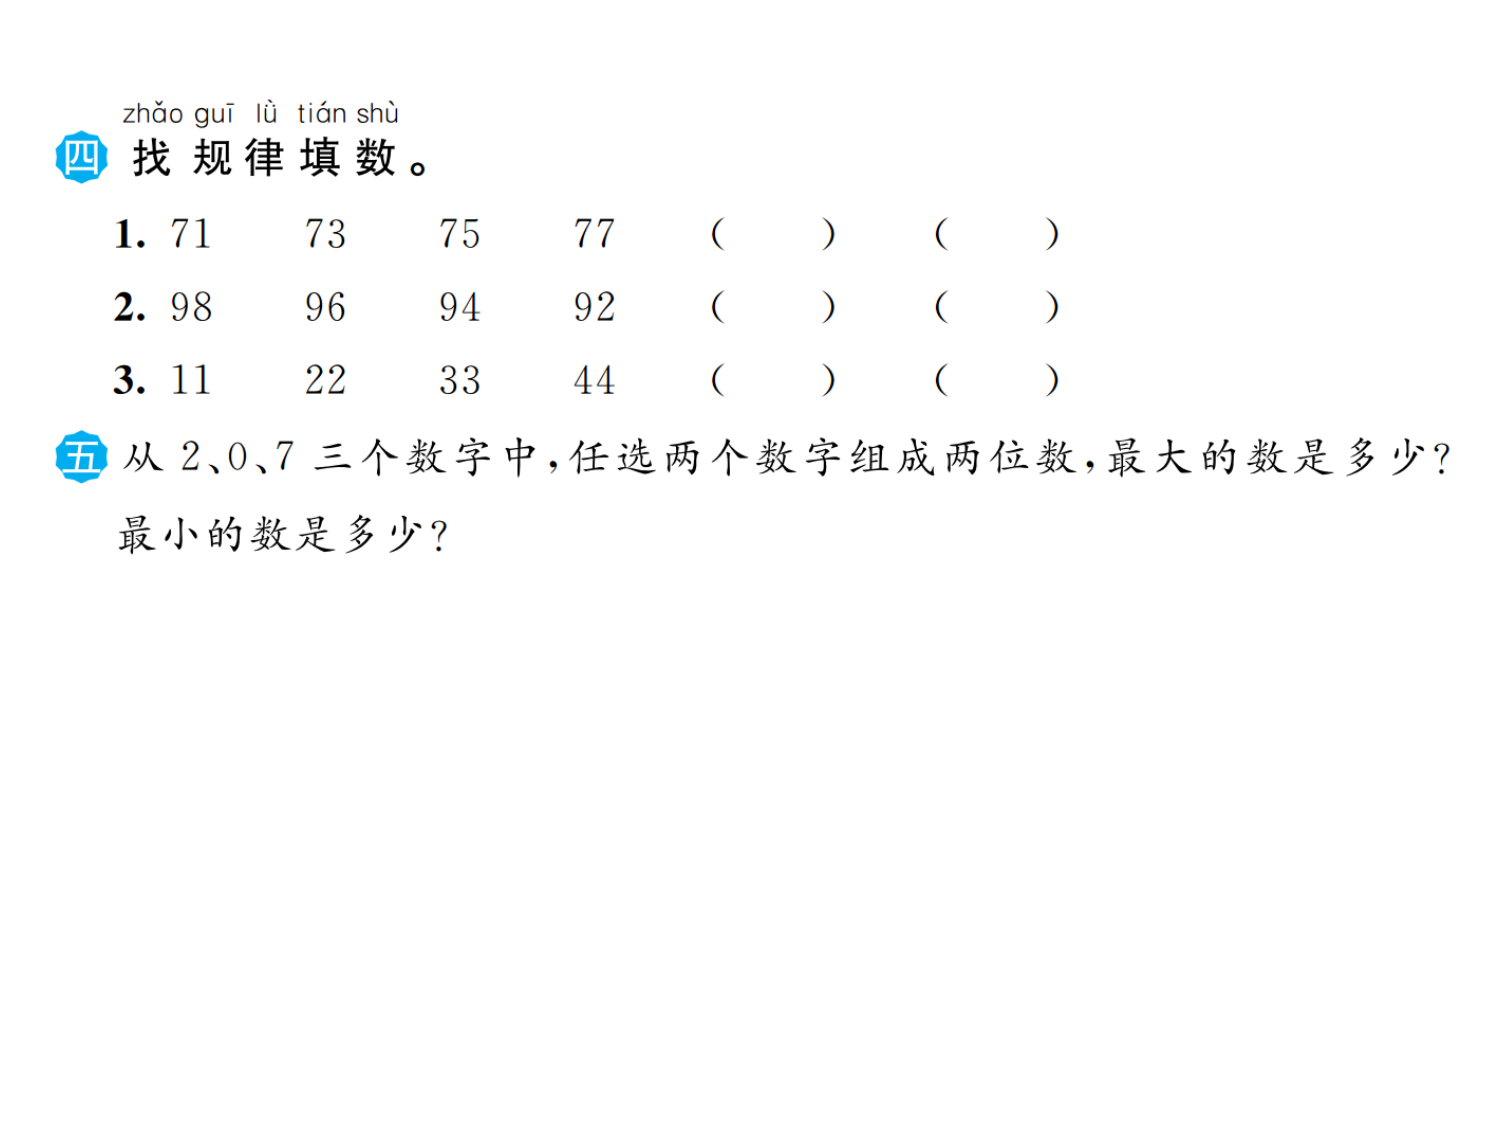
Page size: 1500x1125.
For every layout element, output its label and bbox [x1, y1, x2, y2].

picture [41, 89, 1459, 645]
